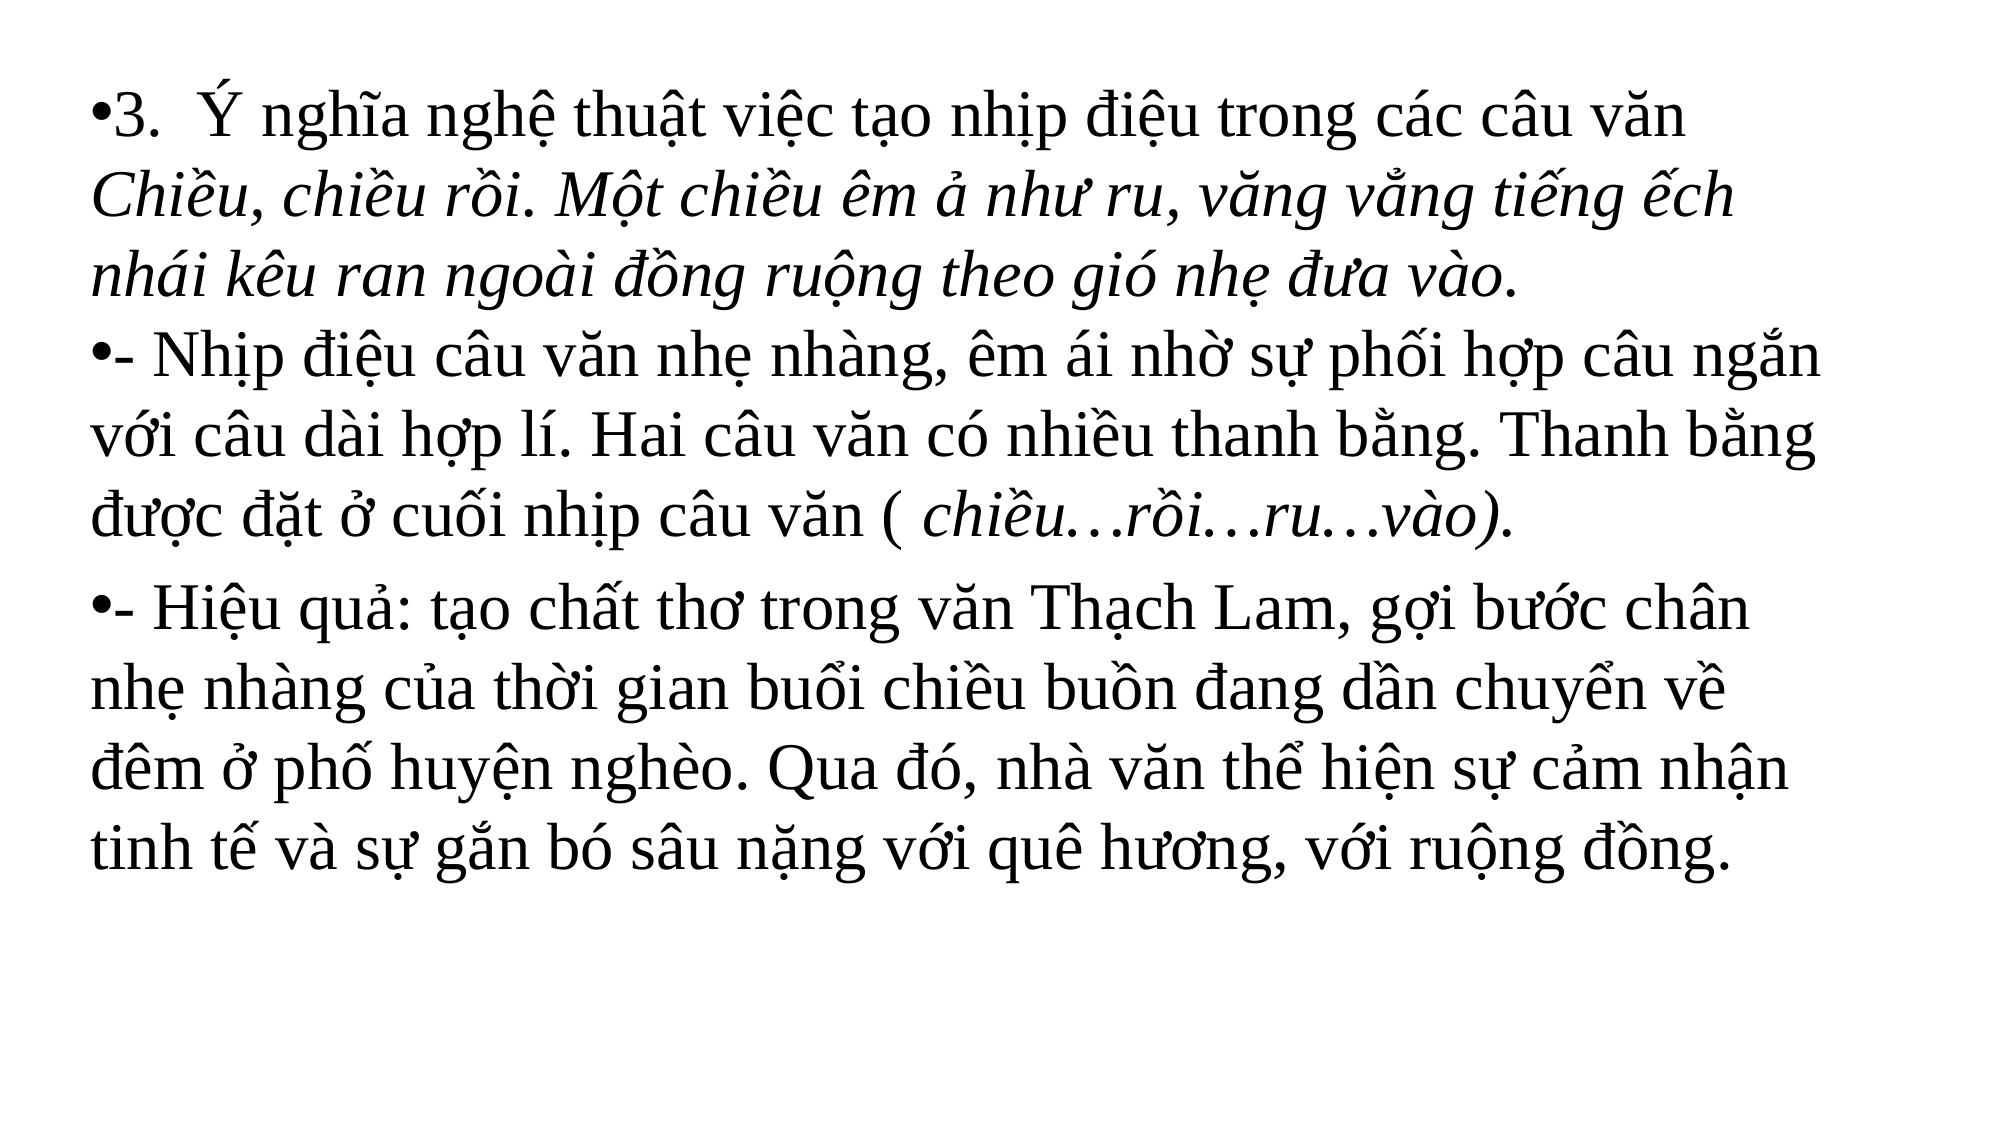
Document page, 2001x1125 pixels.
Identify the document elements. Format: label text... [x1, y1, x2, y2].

list 3. Ý nghĩa nghệ thuật việc tạo nhịp điệu trong các câu văn Chiều, chiều rồi. Một chiều êm ả như ru, văng vẳng tiếng ếch nhái kêu ran ngoài đồng ruộng theo gió nhẹ đưa vào. - Nhịp điệu câu văn nhẹ nhàng, êm ái nhờ sự phối hợp câu ngắn với câu dài hợp lí. Hai câu văn có nhiều thanh bằng. Thanh bằng được đặt ở cuối nhịp câu văn ( chiều…rồi…ru…vào). - Hiệu quả: tạo chất thơ trong văn Thạch Lam, gợi bước chân nhẹ nhàng của thời gian buổi chiều buồn đang dần chuyển về đêm ở phố huyện nghèo. Qua đó, nhà văn thể hiện sự cảm nhận tinh tế và sự gắn bó sâu nặng với quê hương, với ruộng đồng. [75, 62, 1875, 805]
